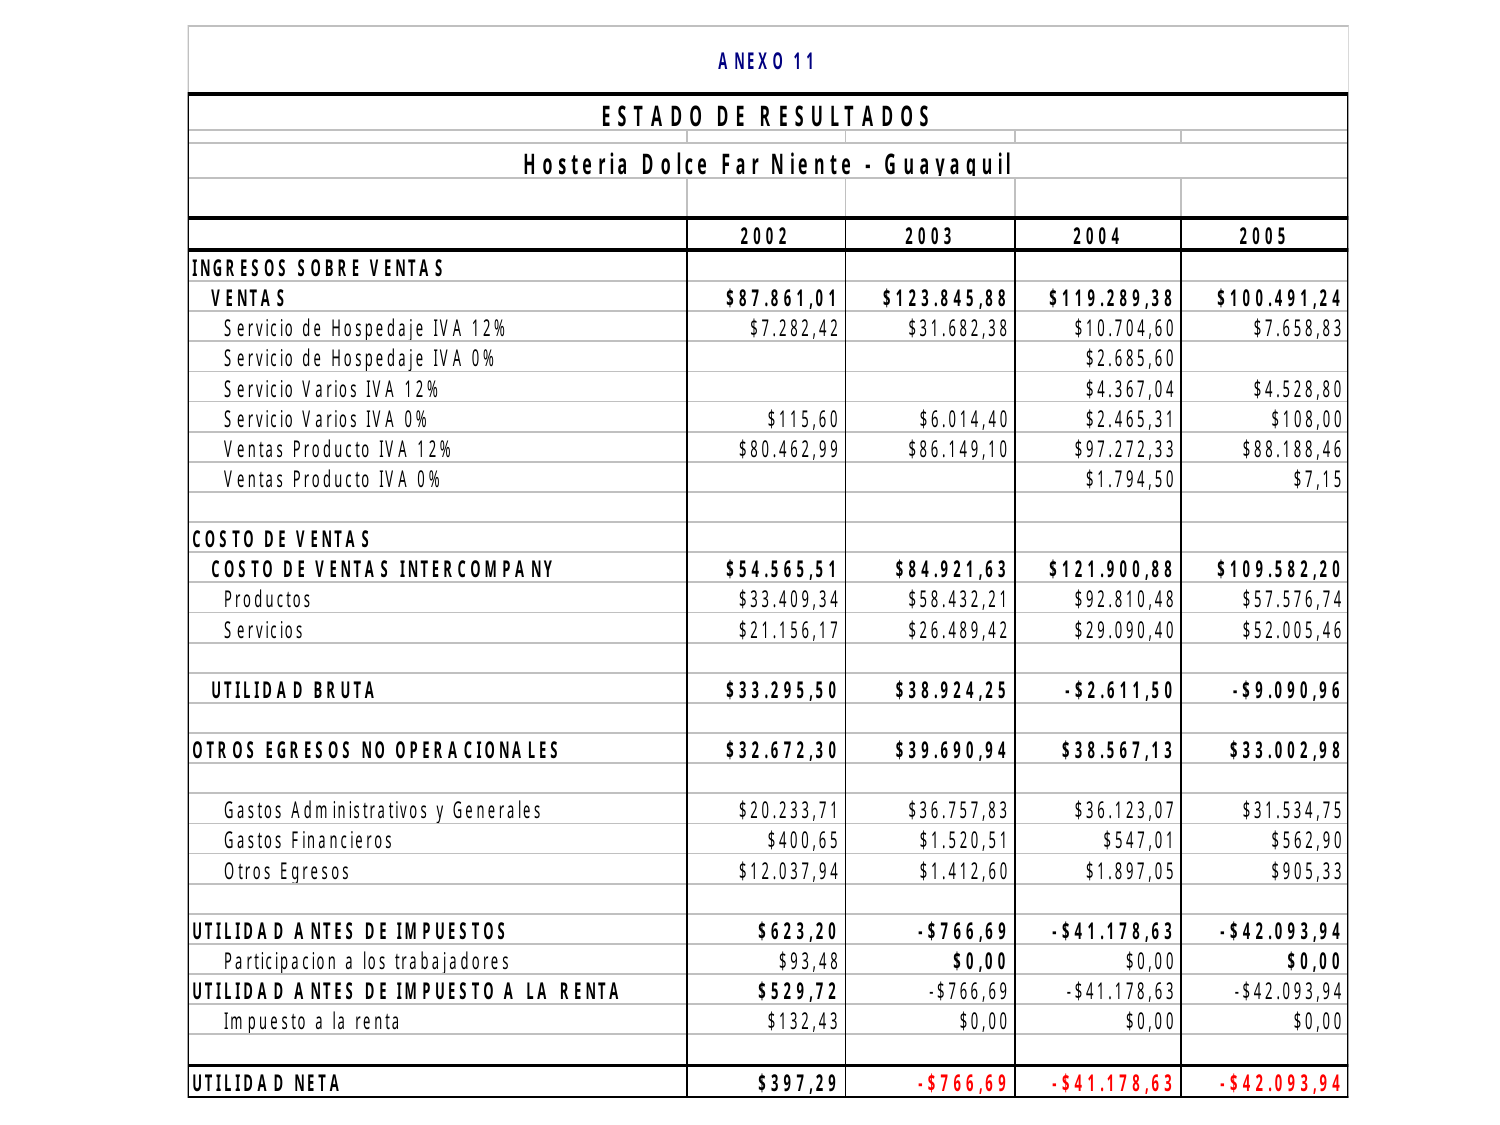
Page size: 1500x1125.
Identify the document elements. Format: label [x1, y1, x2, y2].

text_box [187, 24, 1351, 1100]
